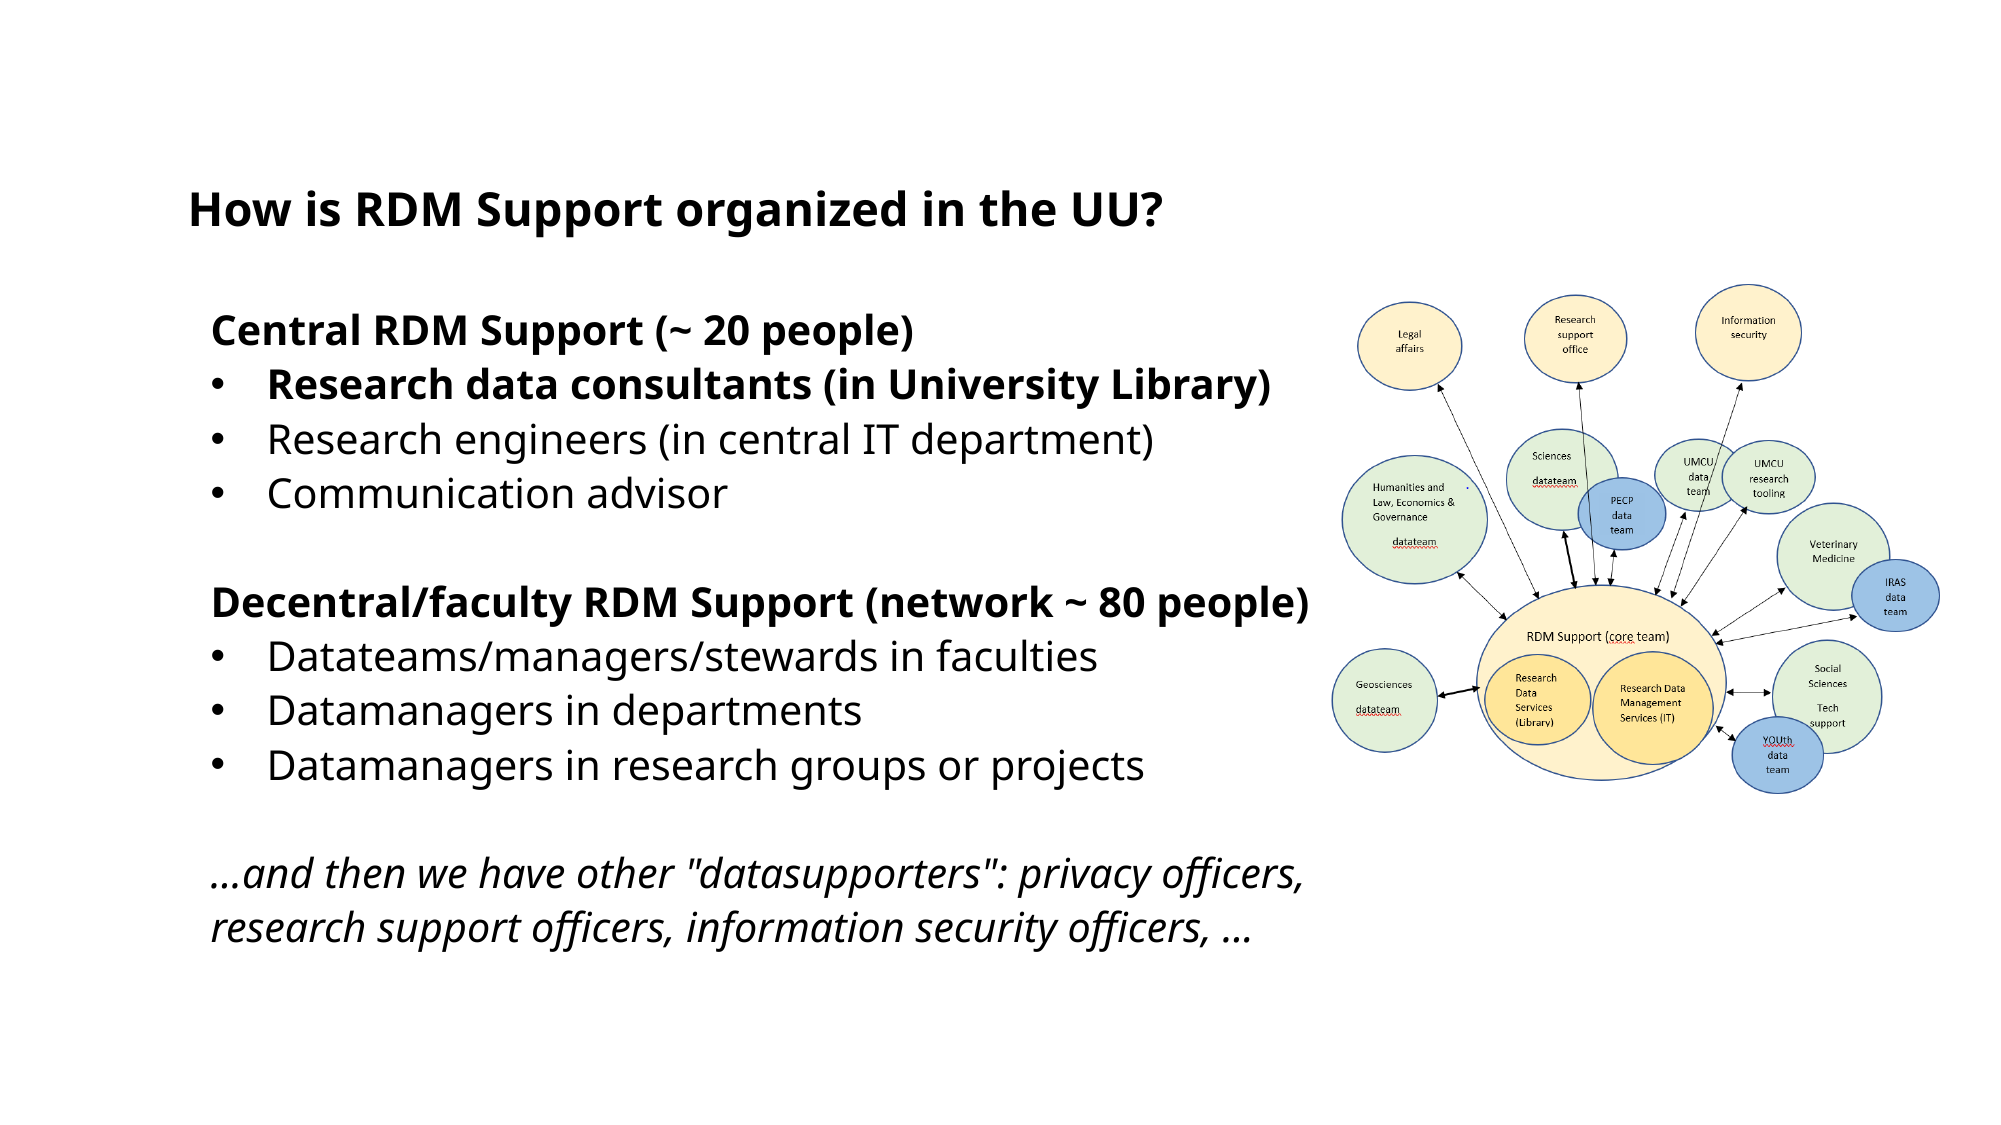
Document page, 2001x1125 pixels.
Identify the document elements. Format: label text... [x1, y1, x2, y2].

list Central RDM Support (~ 20 people) Research data consultants (in University Library) Research engineers (in central IT department) Communication advisor Decentral/faculty RDM Support (network ~ 80 people) Datateams/managers/stewards in faculties Datamanagers in departments Datamanagers in research groups or projects ...and then we have other "datasupporters": privacy officers, research support officers, information security officers, ... [195, 292, 1956, 963]
title How is RDM Support organized in the UU? [172, 171, 1413, 378]
picture [1330, 281, 1947, 797]
